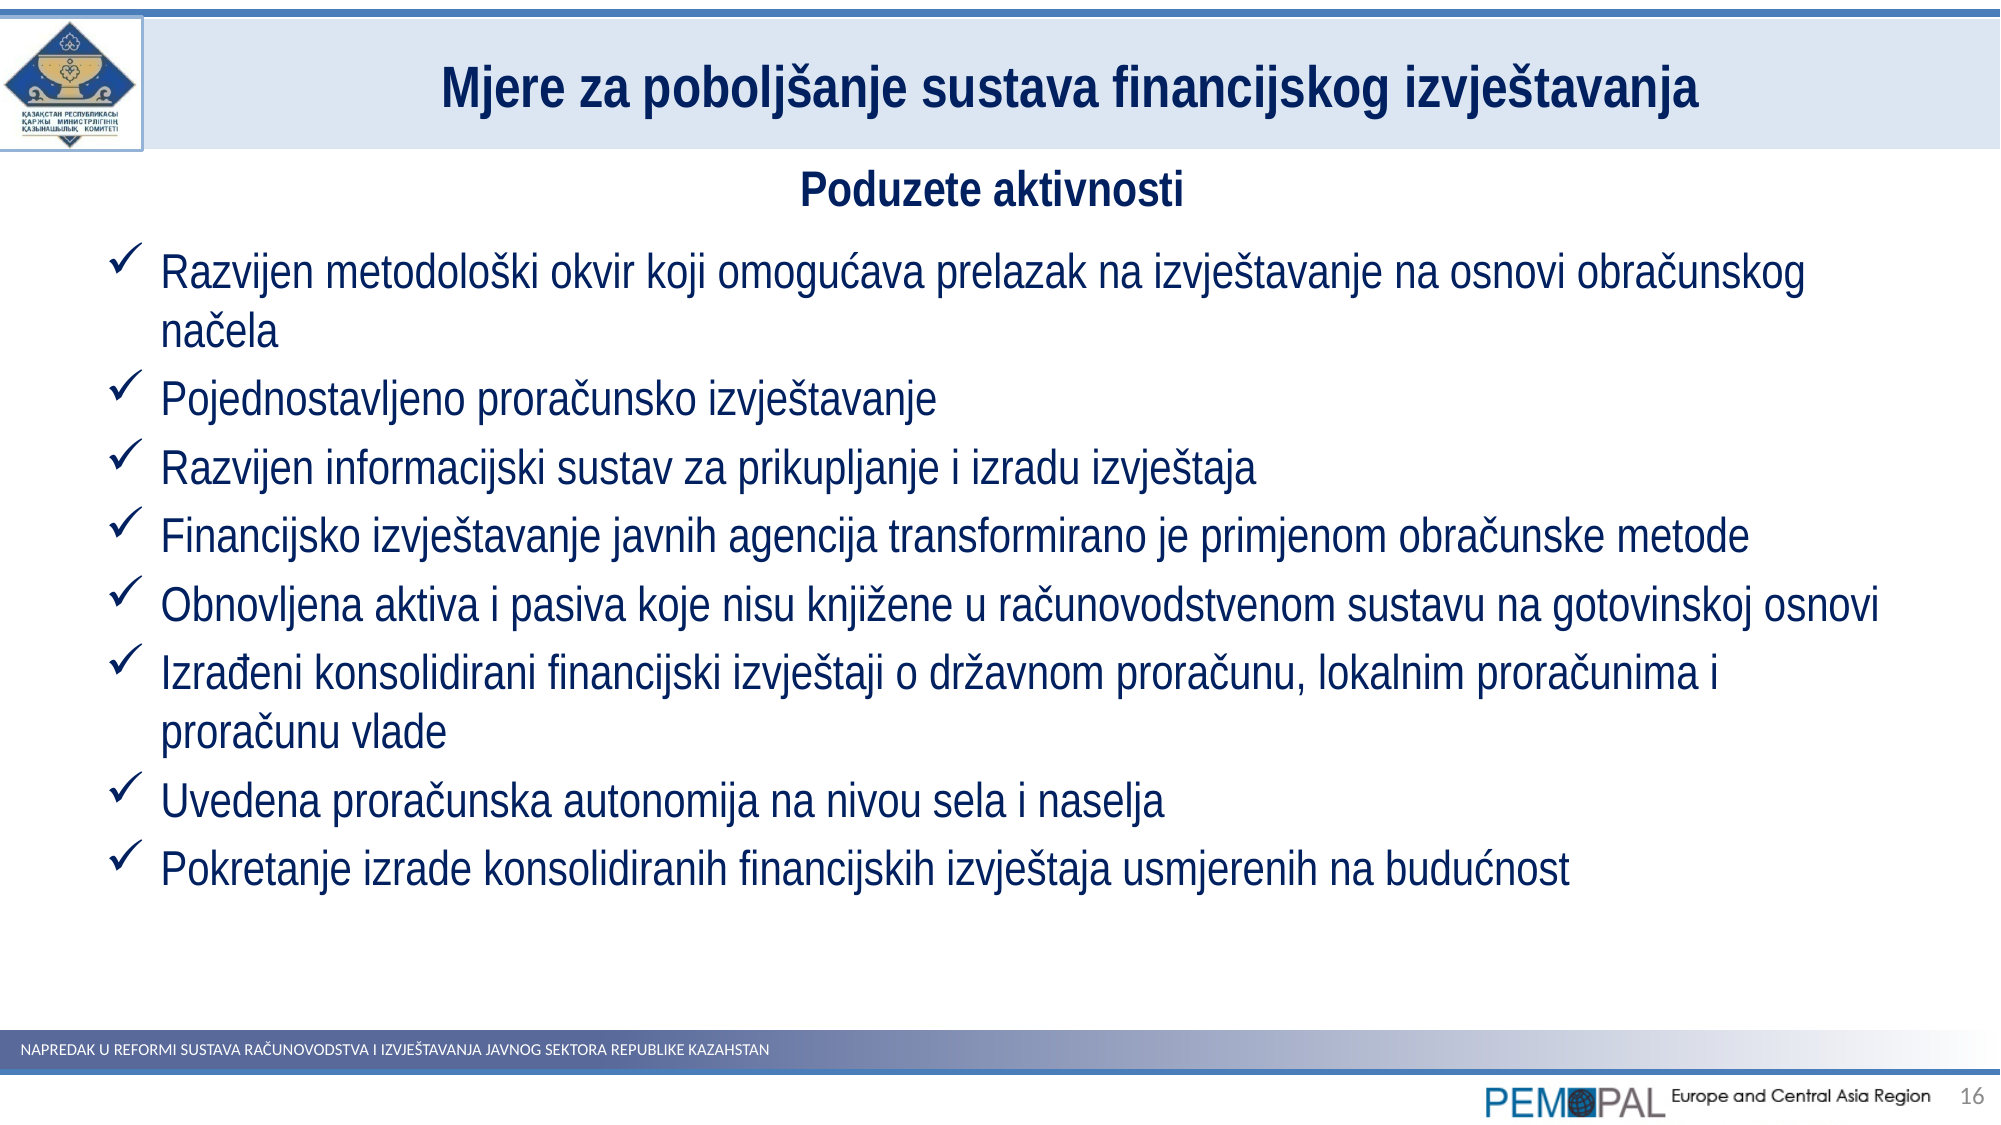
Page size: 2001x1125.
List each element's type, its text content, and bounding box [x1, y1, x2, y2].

list Razvijen metodološki okvir koji omogućava prelazak na izvještavanje na osnovi obračunskog načela Pojednostavljeno proračunsko izvještavanje Razvijen informacijski sustav za prikupljanje i izradu izvještaja Financijsko izvještavanje javnih agencija transformirano je primjenom obračunske metode Obnovljena aktiva i pasiva koje nisu knjižene u računovodstvenom sustavu na gotovinskoj osnovi Izrađeni konsolidirani financijski izvještaji o državnom proračunu, lokalnim proračunima i proračunu vlade Uvedena proračunska autonomija na nivou sela i naselja Pokretanje izrade konsolidiranih financijskih izvještaja usmjerenih na budućnost [90, 231, 1922, 965]
picture [1483, 1079, 1934, 1125]
list Poduzete aktivnosti [88, 149, 1898, 225]
text_box Mjere za poboljšanje sustava financijskog izvještavanja [144, 19, 2000, 149]
slide_number 16 [1533, 1071, 2000, 1125]
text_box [0, 1029, 2000, 1069]
picture [0, 18, 142, 150]
